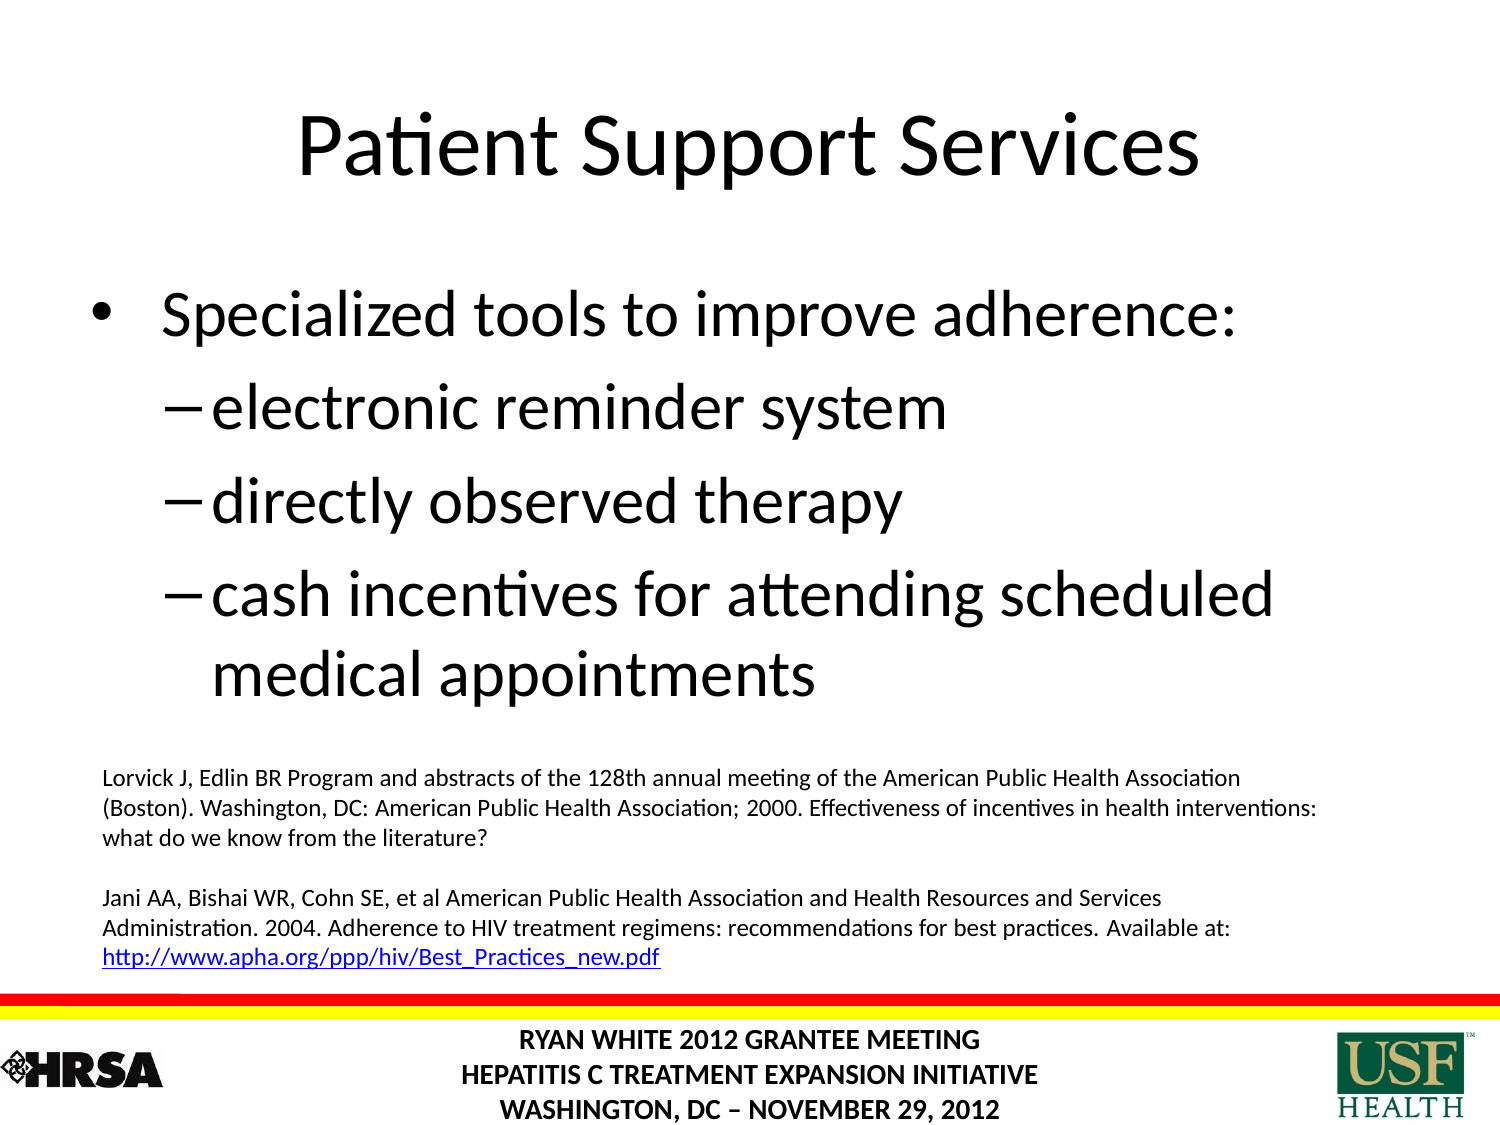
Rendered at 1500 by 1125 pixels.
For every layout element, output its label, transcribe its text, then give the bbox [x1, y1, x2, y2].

title Patient Support Services [75, 45, 1425, 233]
picture [1337, 1025, 1475, 1125]
list Specialized tools to improve adherence: electronic reminder system directly observed therapy cash incentives for attending scheduled medical appointments [75, 262, 1425, 1005]
text_box Lorvick J, Edlin BR Program and abstracts of the 128th annual meeting of the American Public Health Association (Boston). Washington, DC: American Public Health Association; 2000. Effectiveness of incentives in health interventions: what do we know from the literature? Jani AA, Bishai WR, Cohn SE, et al American Public Health Association and Health Resources and Services Administration. 2004. Adherence to HIV treatment regimens: recommendations for best practices. Available at:http://www.apha.org/ppp/hiv/Best_Practices_new.pdf [87, 753, 1350, 1024]
picture [0, 1049, 164, 1088]
